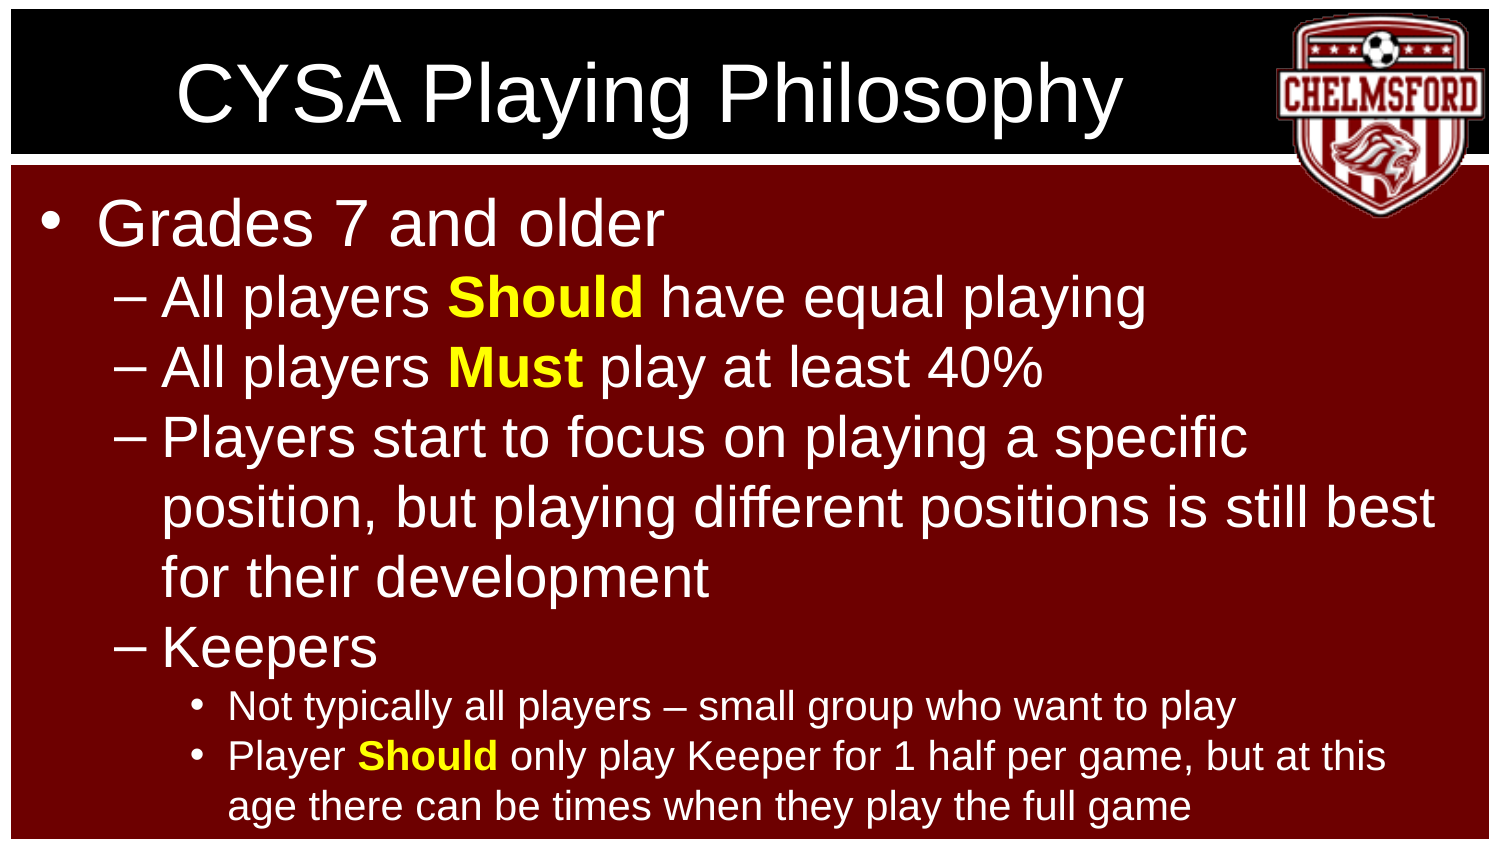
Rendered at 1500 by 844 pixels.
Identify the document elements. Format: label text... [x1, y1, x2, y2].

title CYSA Playing Philosophy [75, 18, 1225, 160]
picture [1275, 10, 1487, 220]
list Grades 7 and older All players Should have equal playing All players Must play at least 40% Players start to focus on playing a specific position, but playing different positions is still best for their development Keepers Not typically all players – small group who want to play Player Should only play Keeper for 1 half per game, but at this age there can be times when they play the full game [24, 171, 1475, 835]
